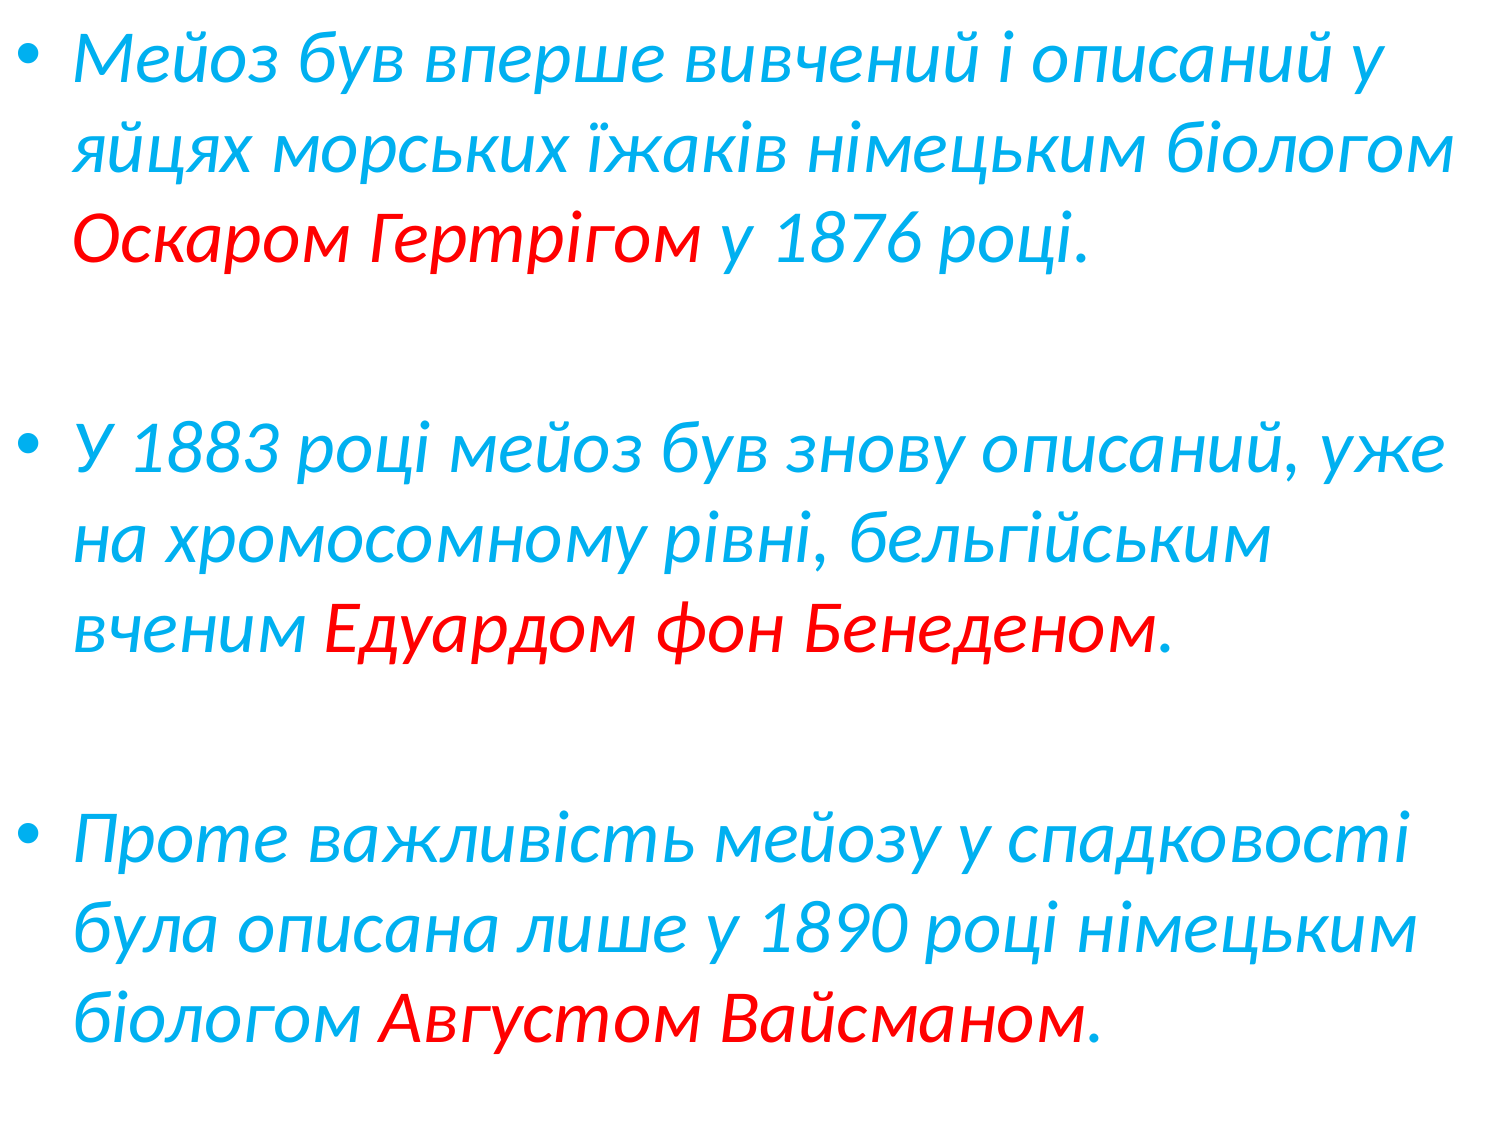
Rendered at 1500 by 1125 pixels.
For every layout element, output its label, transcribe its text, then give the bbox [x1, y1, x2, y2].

list Мейоз був вперше вивчений і описаний у яйцях морських їжаків німецьким біологом Оскаром Гертрігом у 1876 році. У 1883 році мейоз був знову описаний, уже на хромосомному рівні, бельгійським вченим Едуардом фон Бенеденом. Проте важливість мейозу у спадковості була описана лише у 1890 році німецьким біологом Августом Вайсманом. [0, 0, 1500, 1125]
